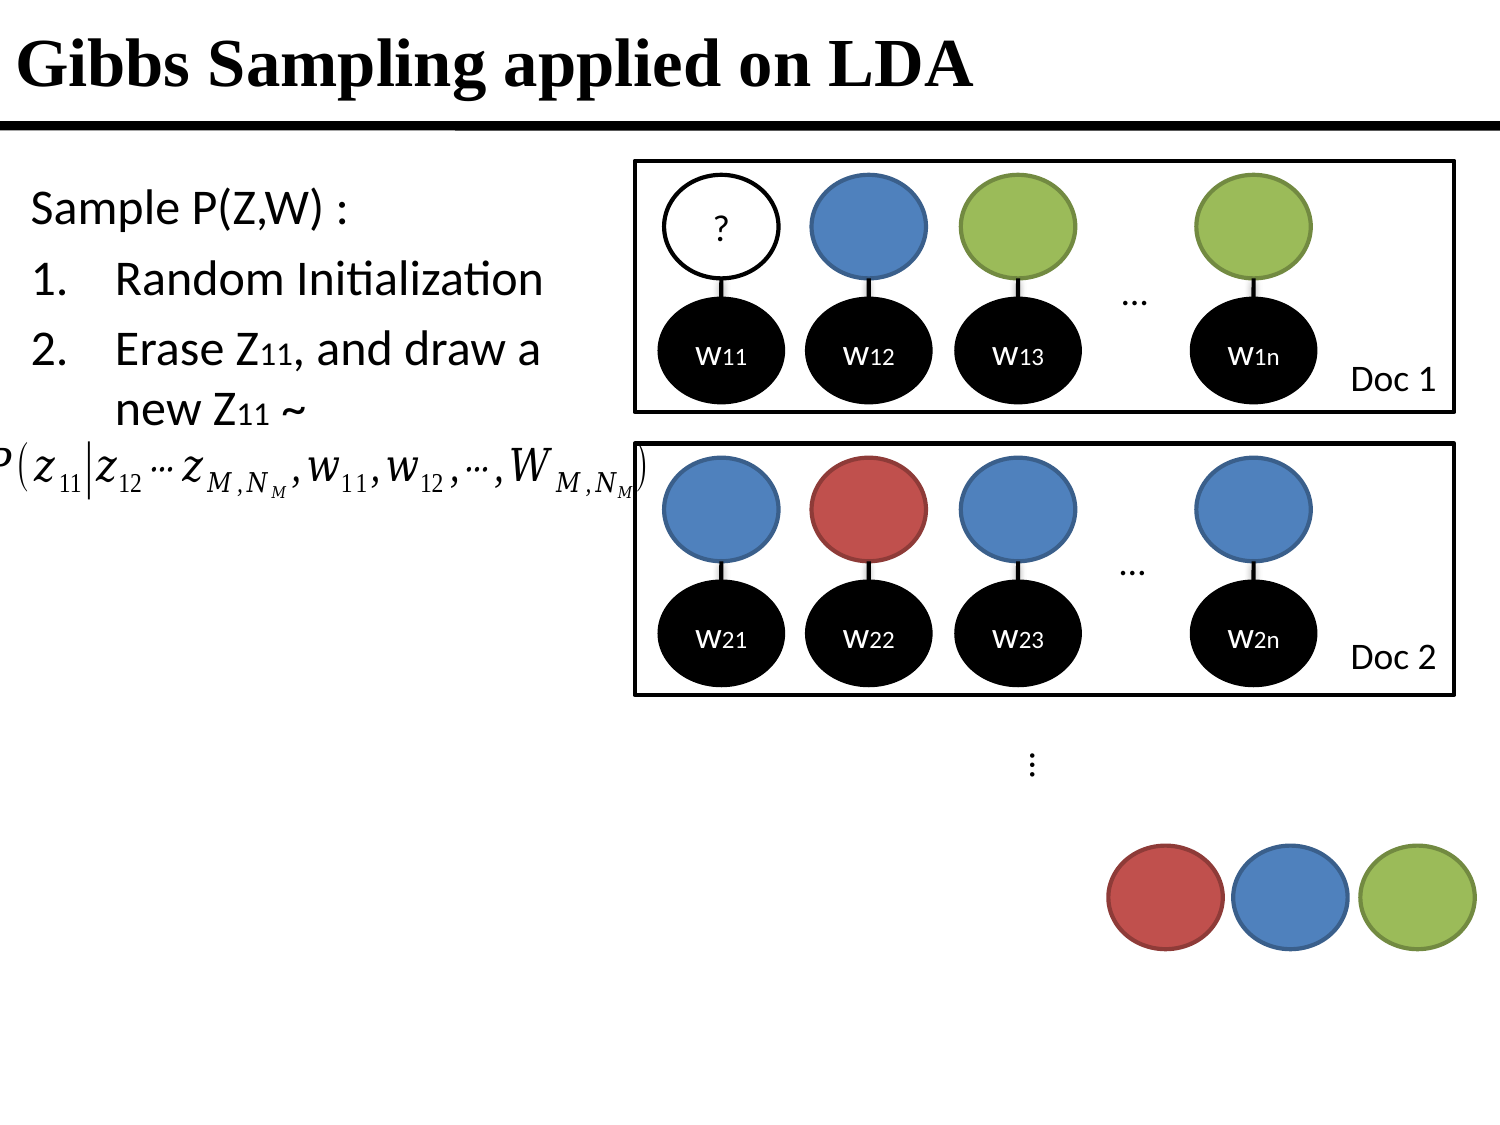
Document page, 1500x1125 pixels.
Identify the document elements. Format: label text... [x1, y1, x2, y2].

text_box [958, 455, 1078, 564]
text_box [958, 172, 1078, 281]
text_box w21 [657, 579, 786, 688]
text_box [1194, 455, 1313, 564]
text_box Sample P(Z,W) : Random Initialization Erase Z11, and draw a new Z11 ~ [15, 167, 592, 444]
text_box [1194, 172, 1313, 281]
text_box Doc 2 [1335, 624, 1475, 685]
text_box w22 [804, 579, 933, 688]
text_box w1n [1189, 296, 1318, 405]
text_box w13 [954, 296, 1082, 405]
text_box [633, 159, 1456, 414]
text_box Doc 1 [1335, 346, 1475, 407]
text_box w2n [1189, 579, 1318, 688]
text_box [1231, 843, 1350, 952]
text_box … [1015, 737, 1076, 823]
text_box [809, 455, 929, 564]
text_box [1358, 843, 1477, 952]
text_box w12 [804, 296, 933, 405]
text_box w11 [657, 296, 786, 405]
text_box ? [661, 172, 781, 281]
text_box … [1107, 260, 1192, 320]
text_box [809, 172, 929, 281]
text_box [661, 455, 781, 564]
text_box [1106, 843, 1225, 952]
title Gibbs Sampling applied on LDA [0, 0, 1500, 119]
text_box w23 [954, 579, 1082, 688]
text_box [633, 441, 1456, 697]
text_box … [1104, 530, 1190, 591]
